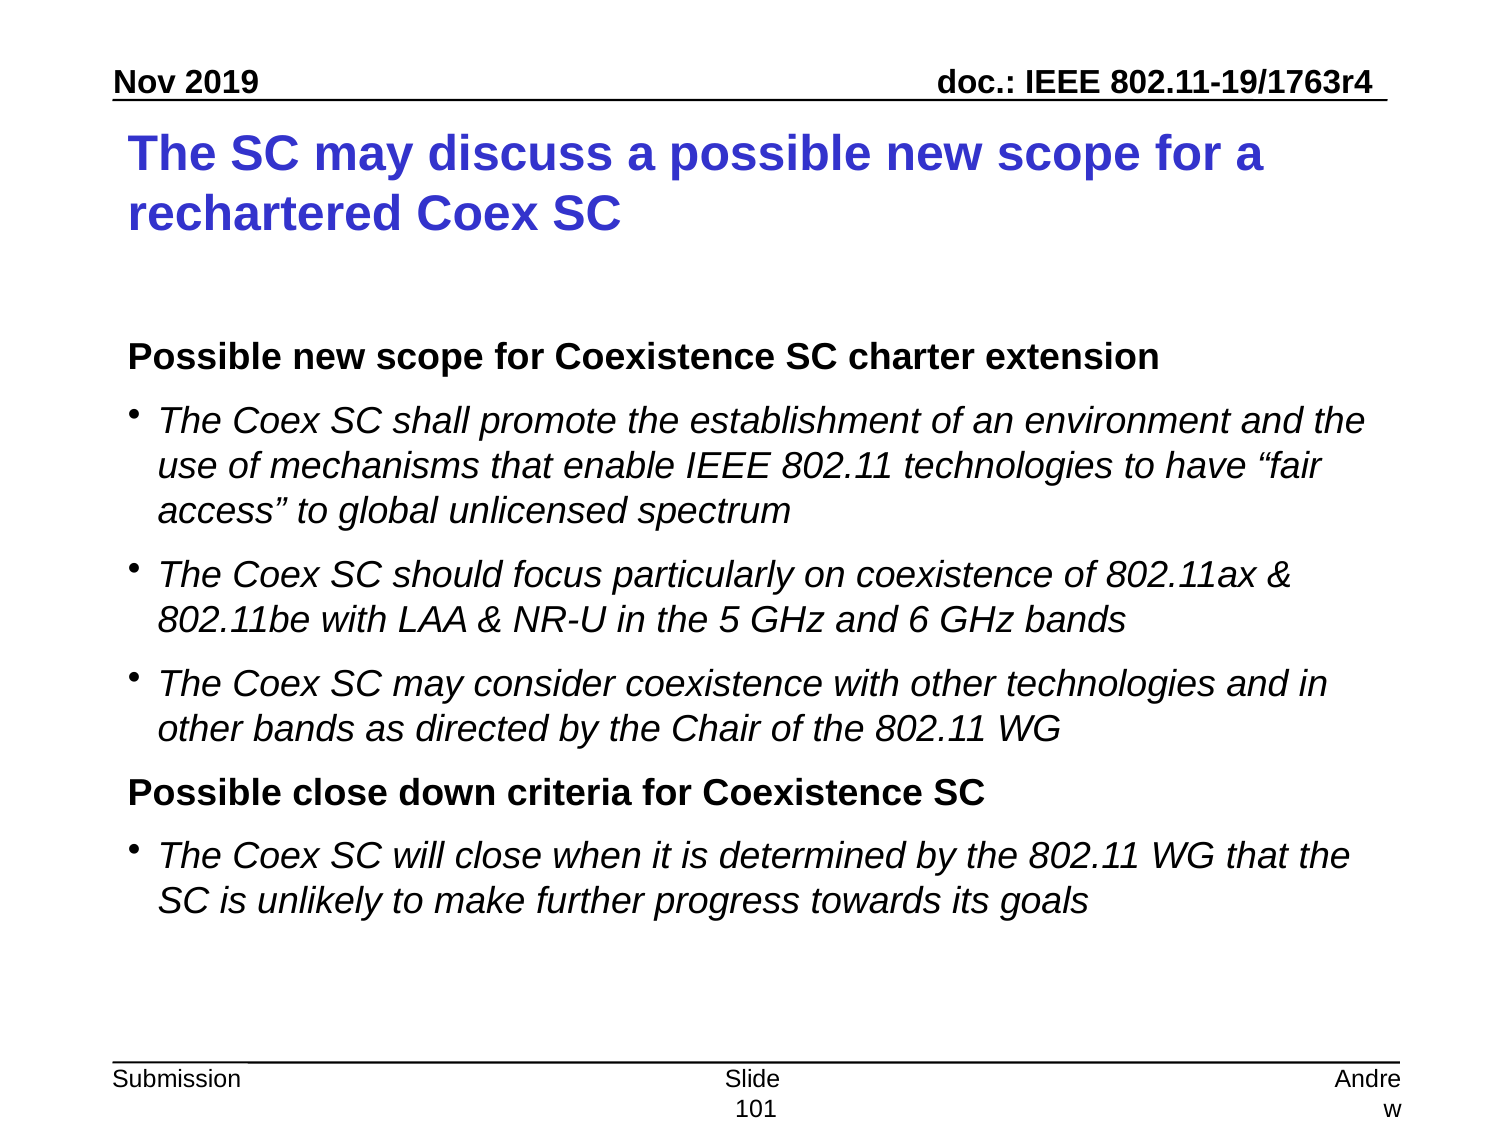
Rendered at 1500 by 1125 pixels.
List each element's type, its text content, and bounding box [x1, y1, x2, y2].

title The SC may discuss a possible new scope for a rechartered Coex SC [112, 112, 1388, 288]
slide_number Slide 101 [709, 1061, 803, 1093]
footer Andrew Myles, Cisco [1320, 1061, 1402, 1093]
list Possible new scope for Coexistence SC charter extension The Coex SC shall promote the establishment of an environment and the use of mechanisms that enable IEEE 802.11 technologies to have “fair access” to global unlicensed spectrum The Coex SC should focus particularly on coexistence of 802.11ax & 802.11be with LAA & NR-U in the 5 GHz and 6 GHz bands The Coex SC may consider coexistence with other technologies and in other bands as directed by the Chair of the 802.11 WG Possible close down criteria for Coexistence SC The Coex SC will close when it is determined by the 802.11 WG that the SC is unlikely to make further progress towards its goals [112, 324, 1388, 1000]
